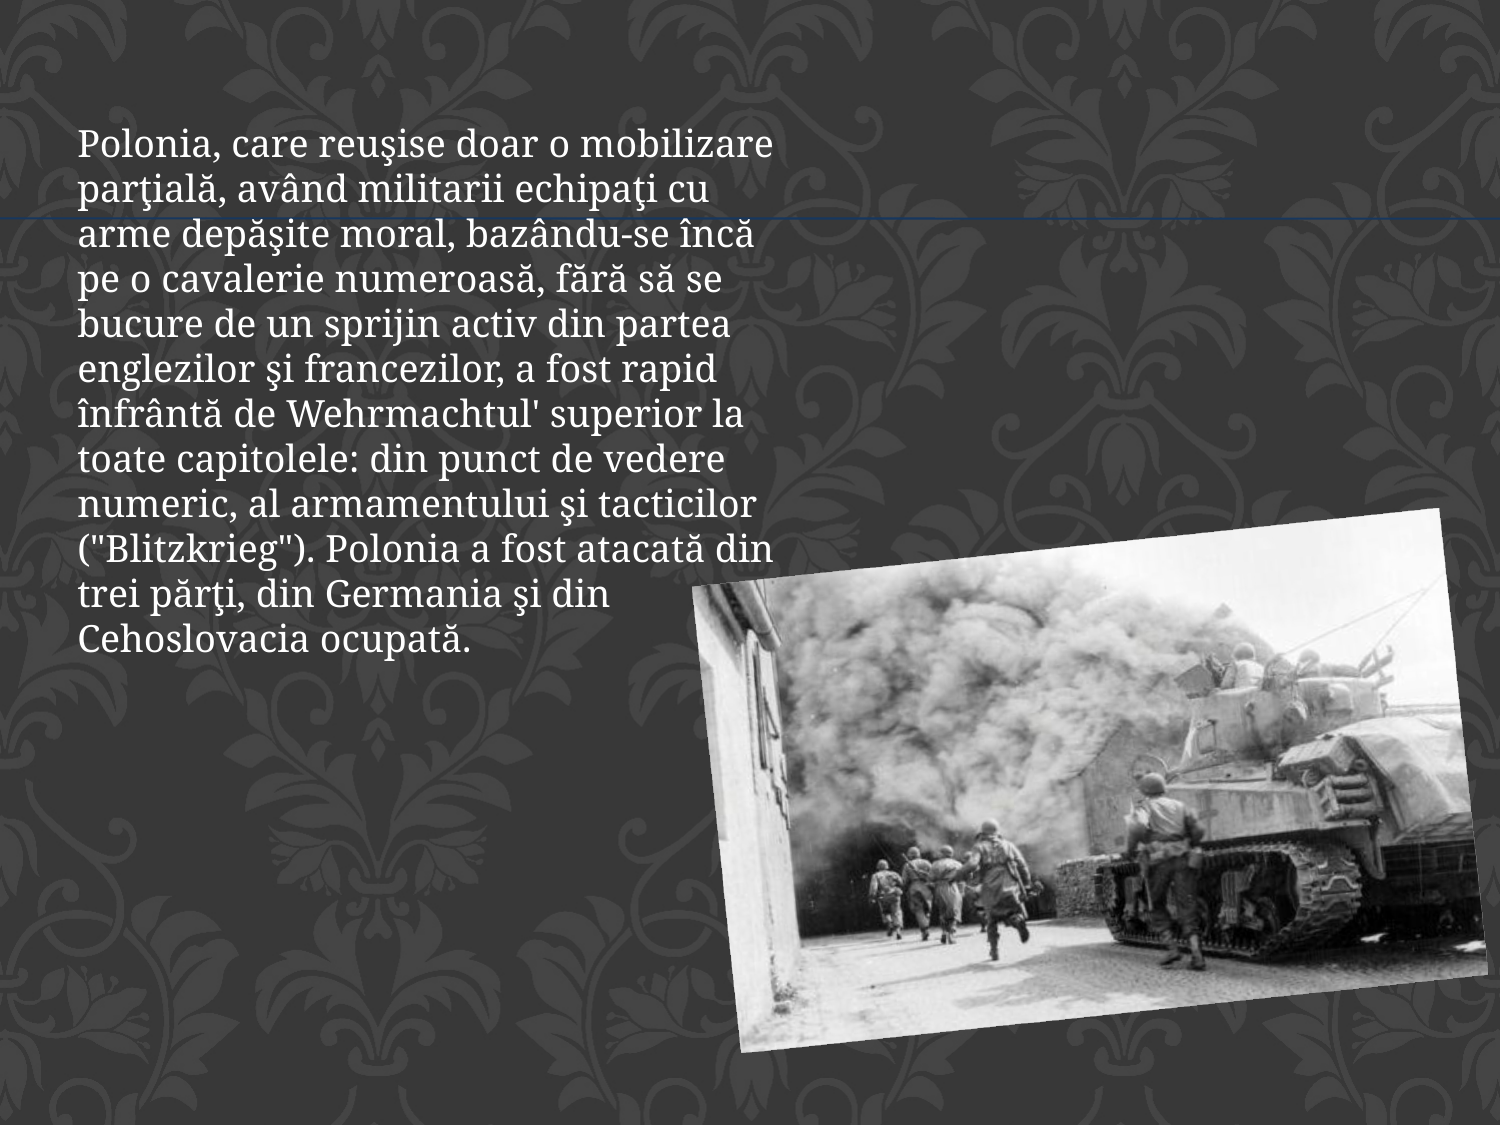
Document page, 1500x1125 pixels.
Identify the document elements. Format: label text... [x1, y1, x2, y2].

picture [0, 220, 1500, 1125]
text_box Polonia, care reuşise doar o mobilizare parţială, având militarii echipaţi cu arme depăşite moral, bazându-se încă pe o cavalerie numeroasă, fără să se bucure de un sprijin activ din partea englezilor şi francezilor, a fost rapid înfrântă de Wehrmachtul' superior la toate capitolele: din punct de vedere numeric, al armamentului şi tacticilor ("Blitzkrieg"). Polonia a fost atacată din trei părţi, din Germania şi din Cehoslovacia ocupată. [62, 112, 813, 578]
picture [0, 0, 1500, 217]
